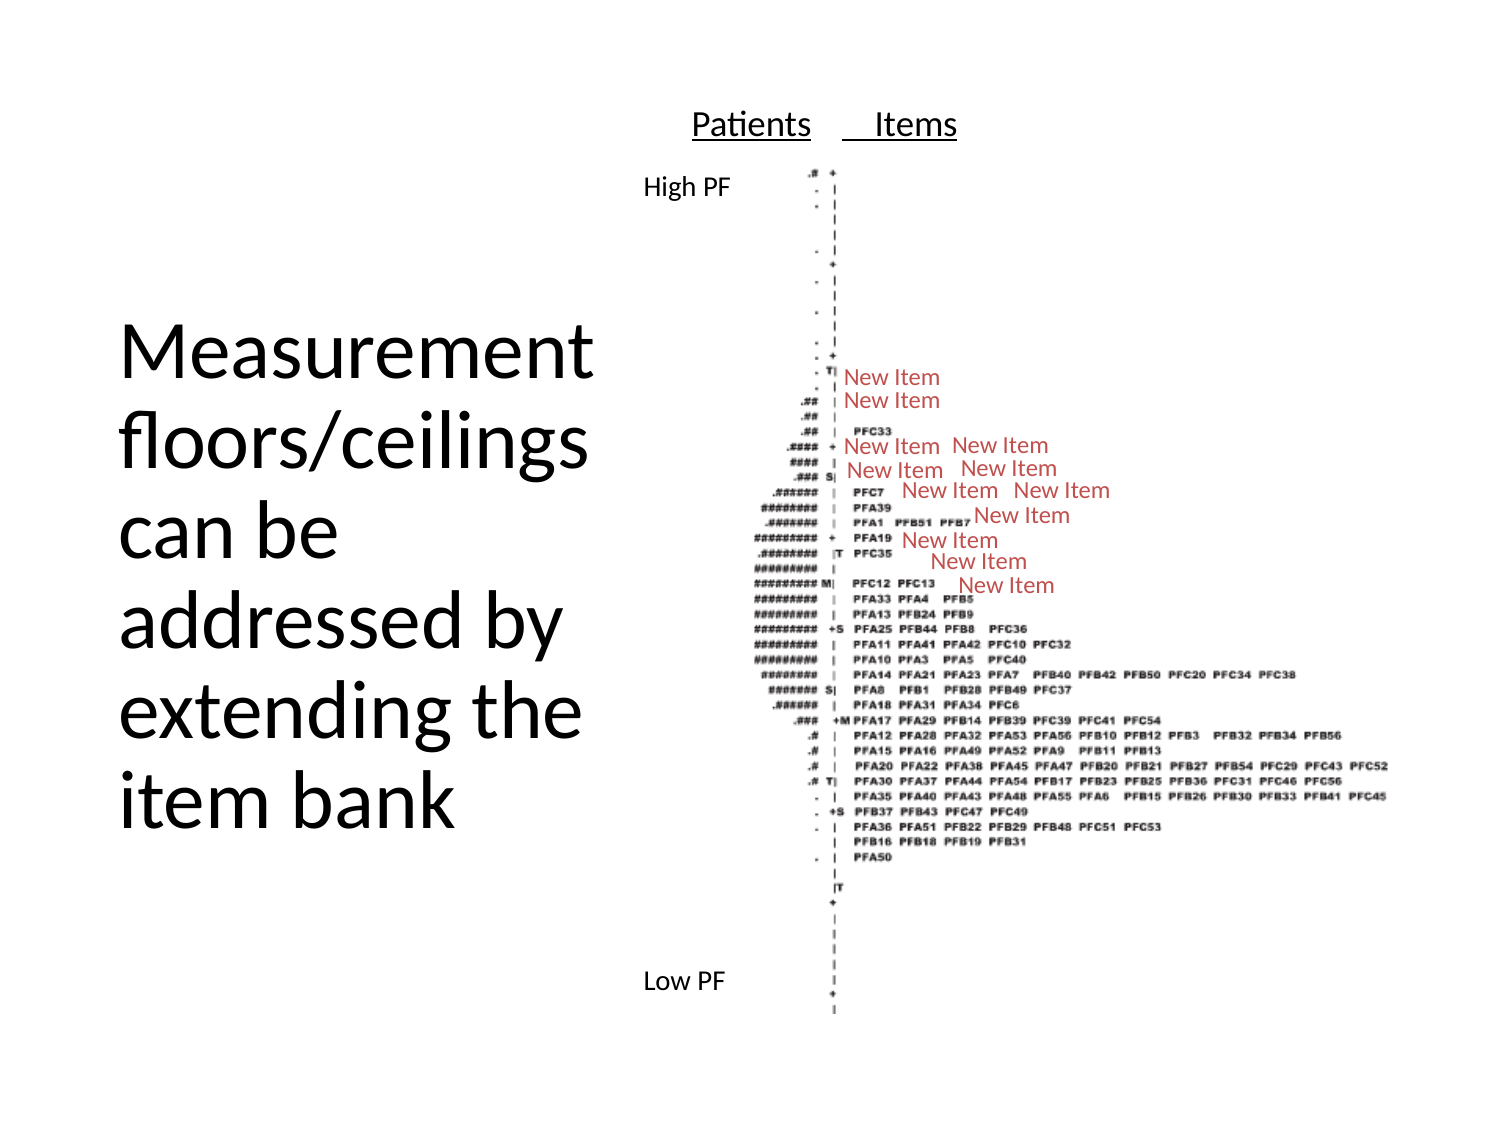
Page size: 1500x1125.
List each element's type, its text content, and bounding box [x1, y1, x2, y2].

list Measurement floors/ceilings can be addressed by extending the item bank [103, 299, 628, 1014]
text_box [628, 92, 1398, 1014]
